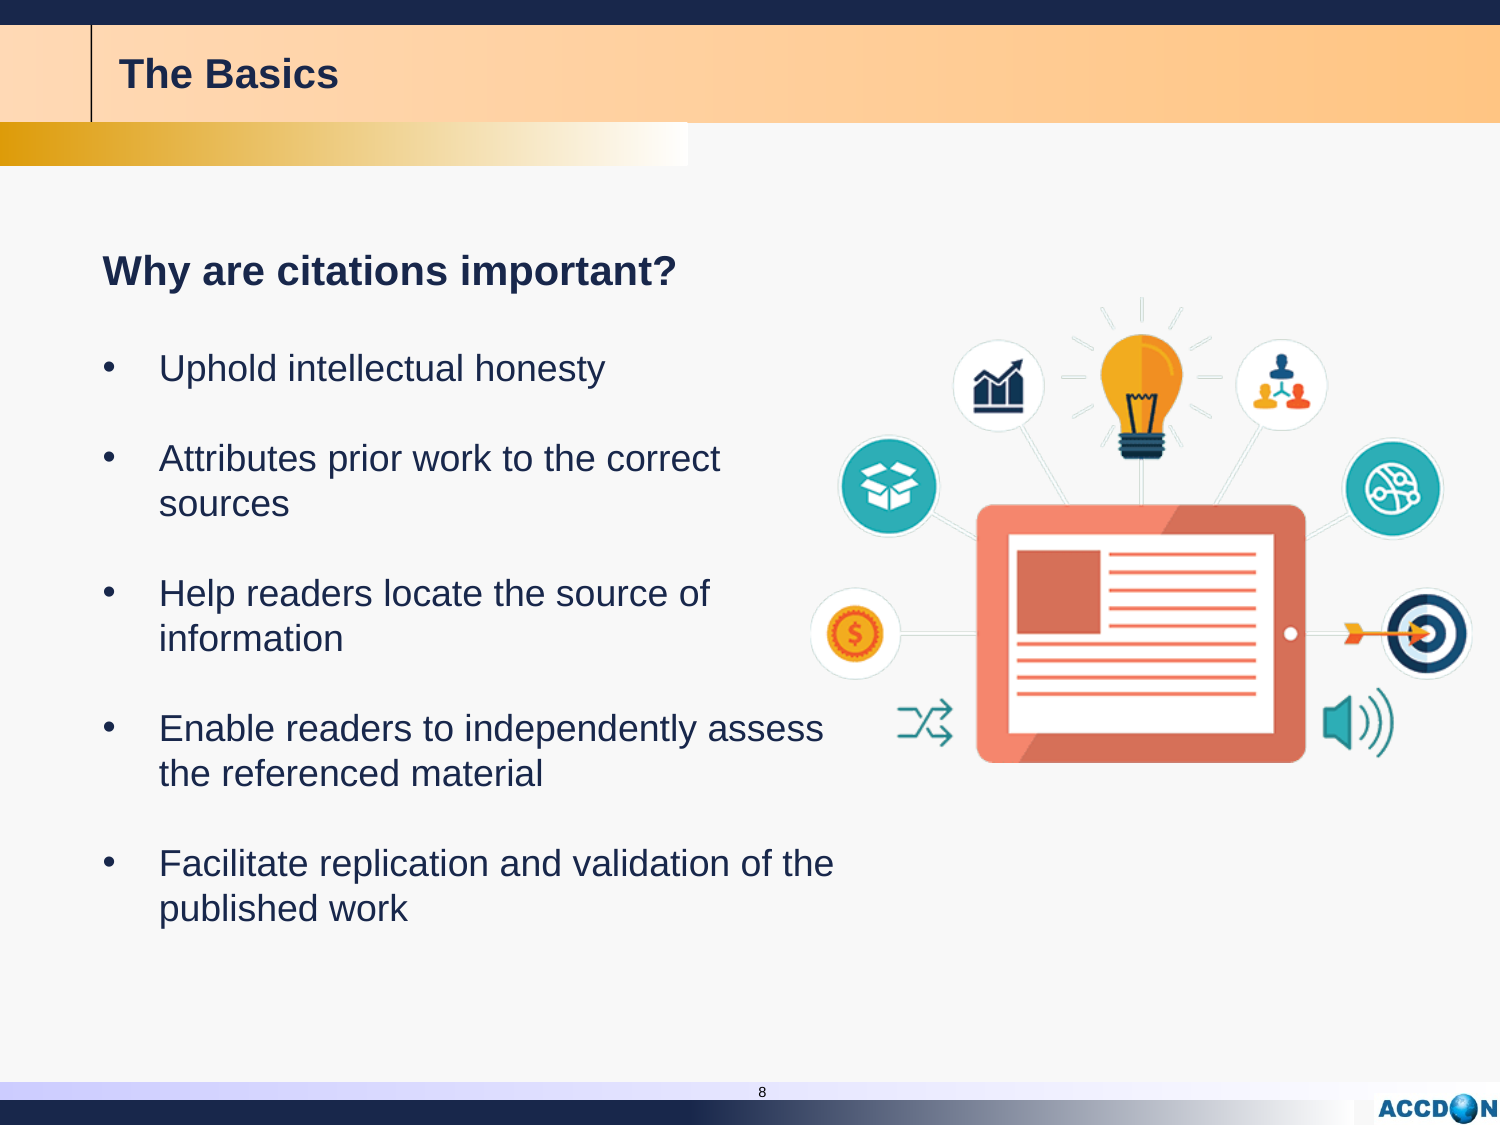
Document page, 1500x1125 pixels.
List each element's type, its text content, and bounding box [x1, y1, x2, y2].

text_box Why are citations important? Uphold intellectual honesty Attributes prior work to the correct sources Help readers locate the source of information Enable readers to independently assess the referenced material Facilitate replication and validation of the published work [87, 236, 877, 937]
picture [1374, 1093, 1500, 1125]
slide_number 8 [718, 1075, 782, 1106]
title The Basics [103, 12, 1354, 131]
picture [810, 297, 1473, 764]
